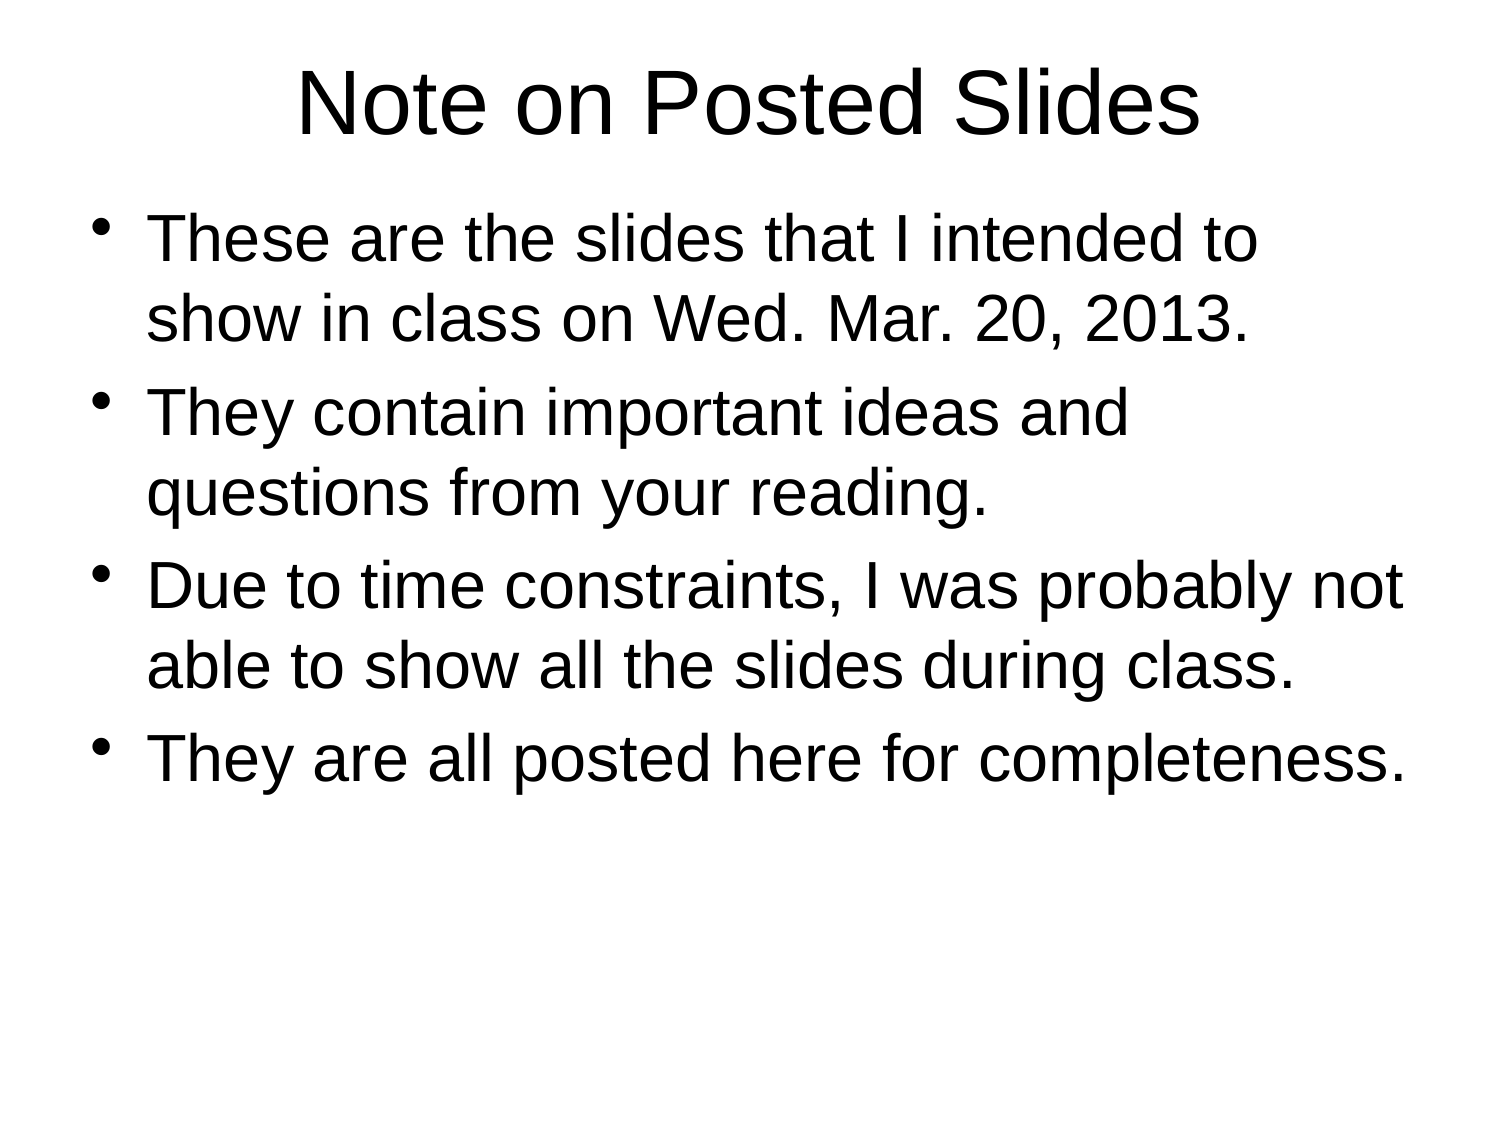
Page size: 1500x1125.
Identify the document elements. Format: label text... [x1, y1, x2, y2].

list These are the slides that I intended to show in class on Wed. Mar. 20, 2013. They contain important ideas and questions from your reading. Due to time constraints, I was probably not able to show all the slides during class. They are all posted here for completeness. [75, 187, 1425, 1005]
title Note on Posted Slides [75, 45, 1425, 150]
